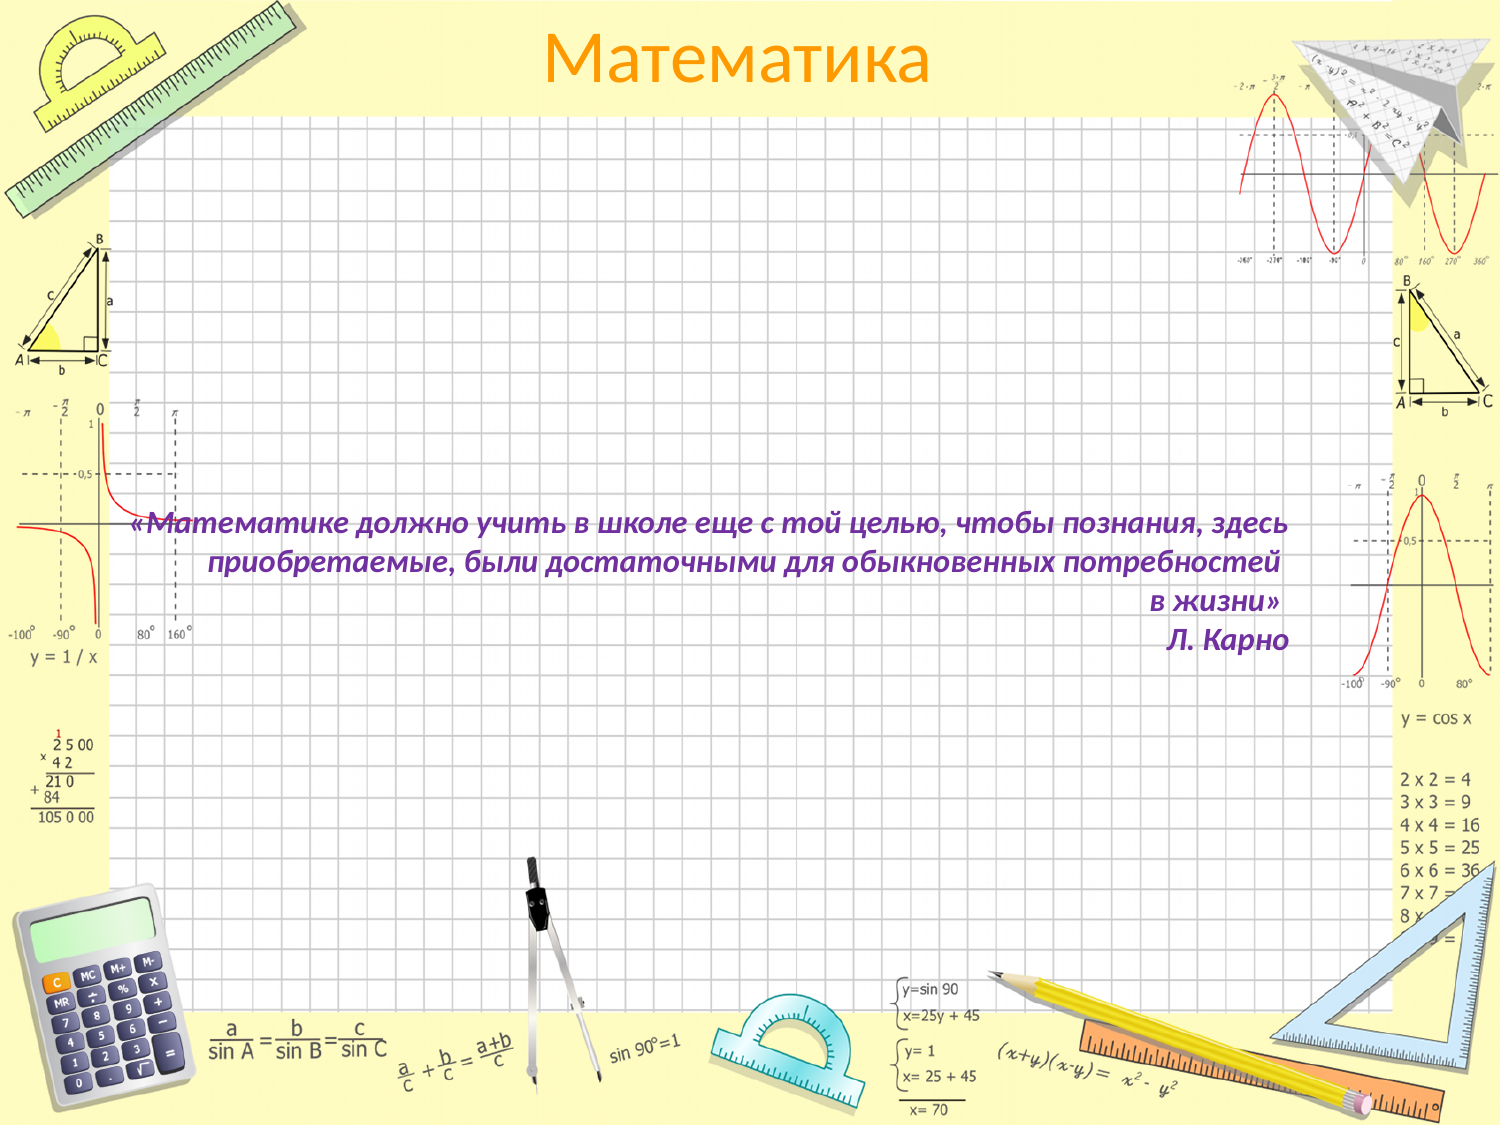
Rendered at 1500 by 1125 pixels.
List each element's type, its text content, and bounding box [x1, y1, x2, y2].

picture [0, 0, 1500, 1125]
title «Математике должно учить в школе еще с той целью, чтобы познания, здесь приобретаемые, были достаточными для обыкновенных потребностей в жизни» Л. Карно [112, 479, 1305, 721]
